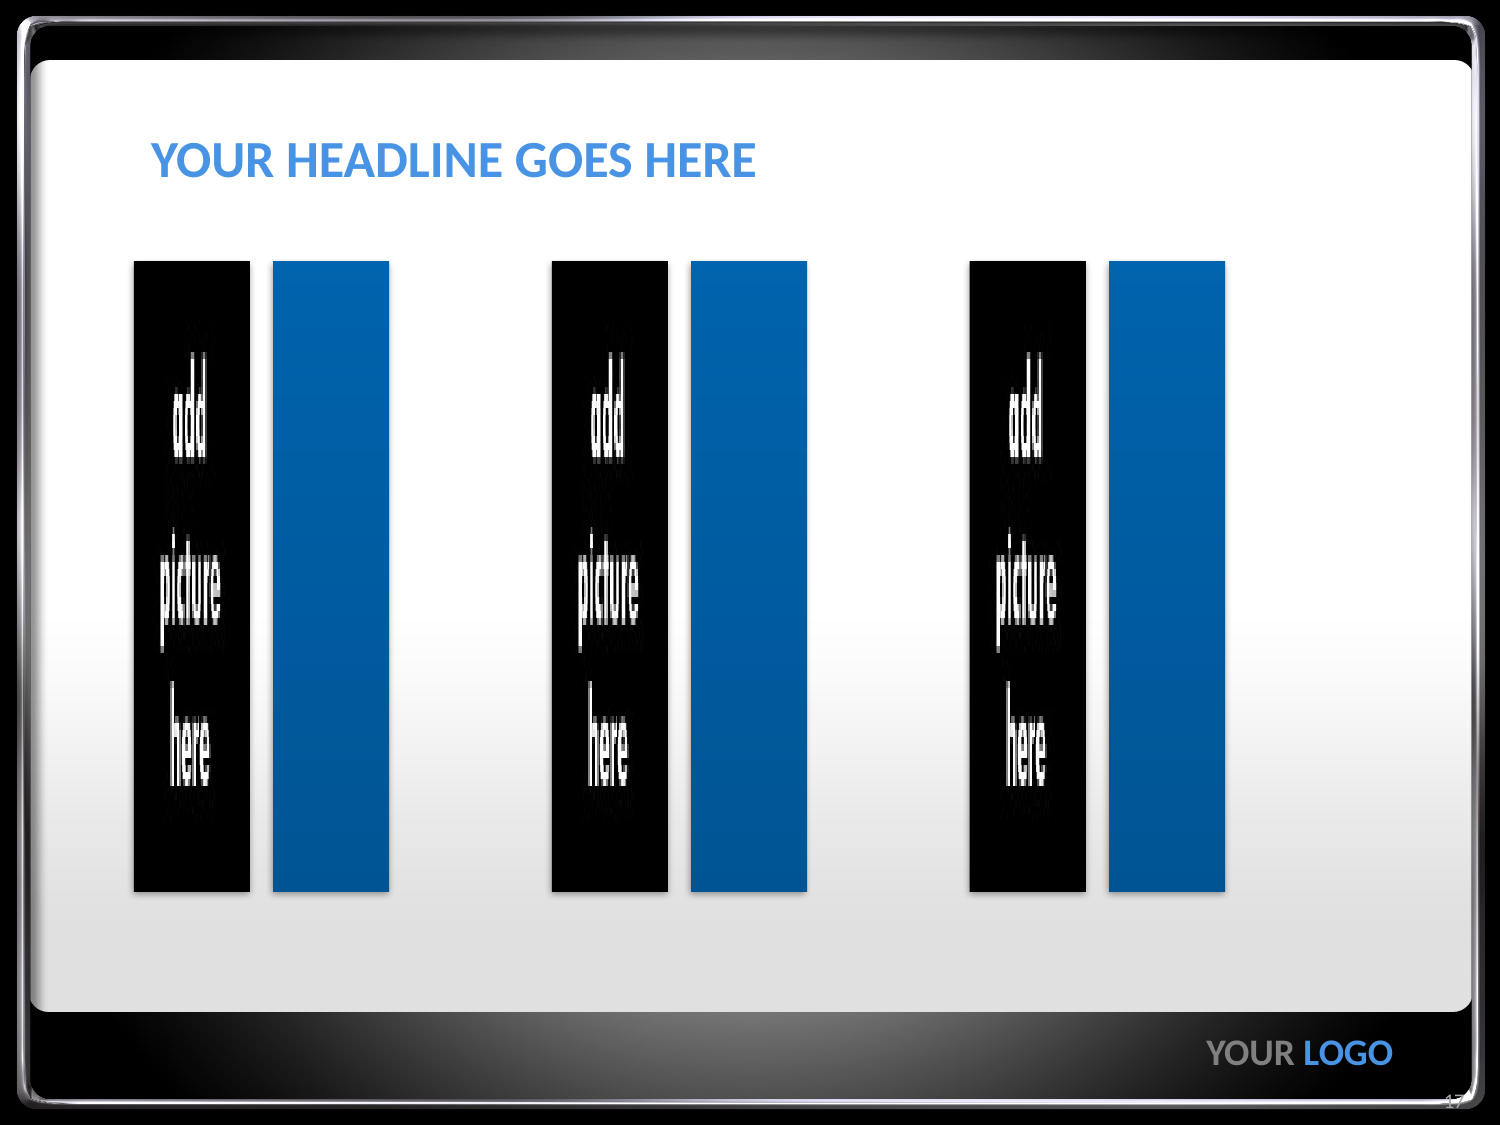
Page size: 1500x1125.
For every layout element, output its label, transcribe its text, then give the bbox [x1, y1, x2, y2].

picture [0, 0, 1500, 1125]
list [133, 261, 1365, 892]
text_box YOUR LOGO [135, 1020, 1409, 1125]
title YOUR HEADLINE GOES HERE [135, 118, 1364, 201]
slide_number 17 [1409, 1079, 1480, 1125]
